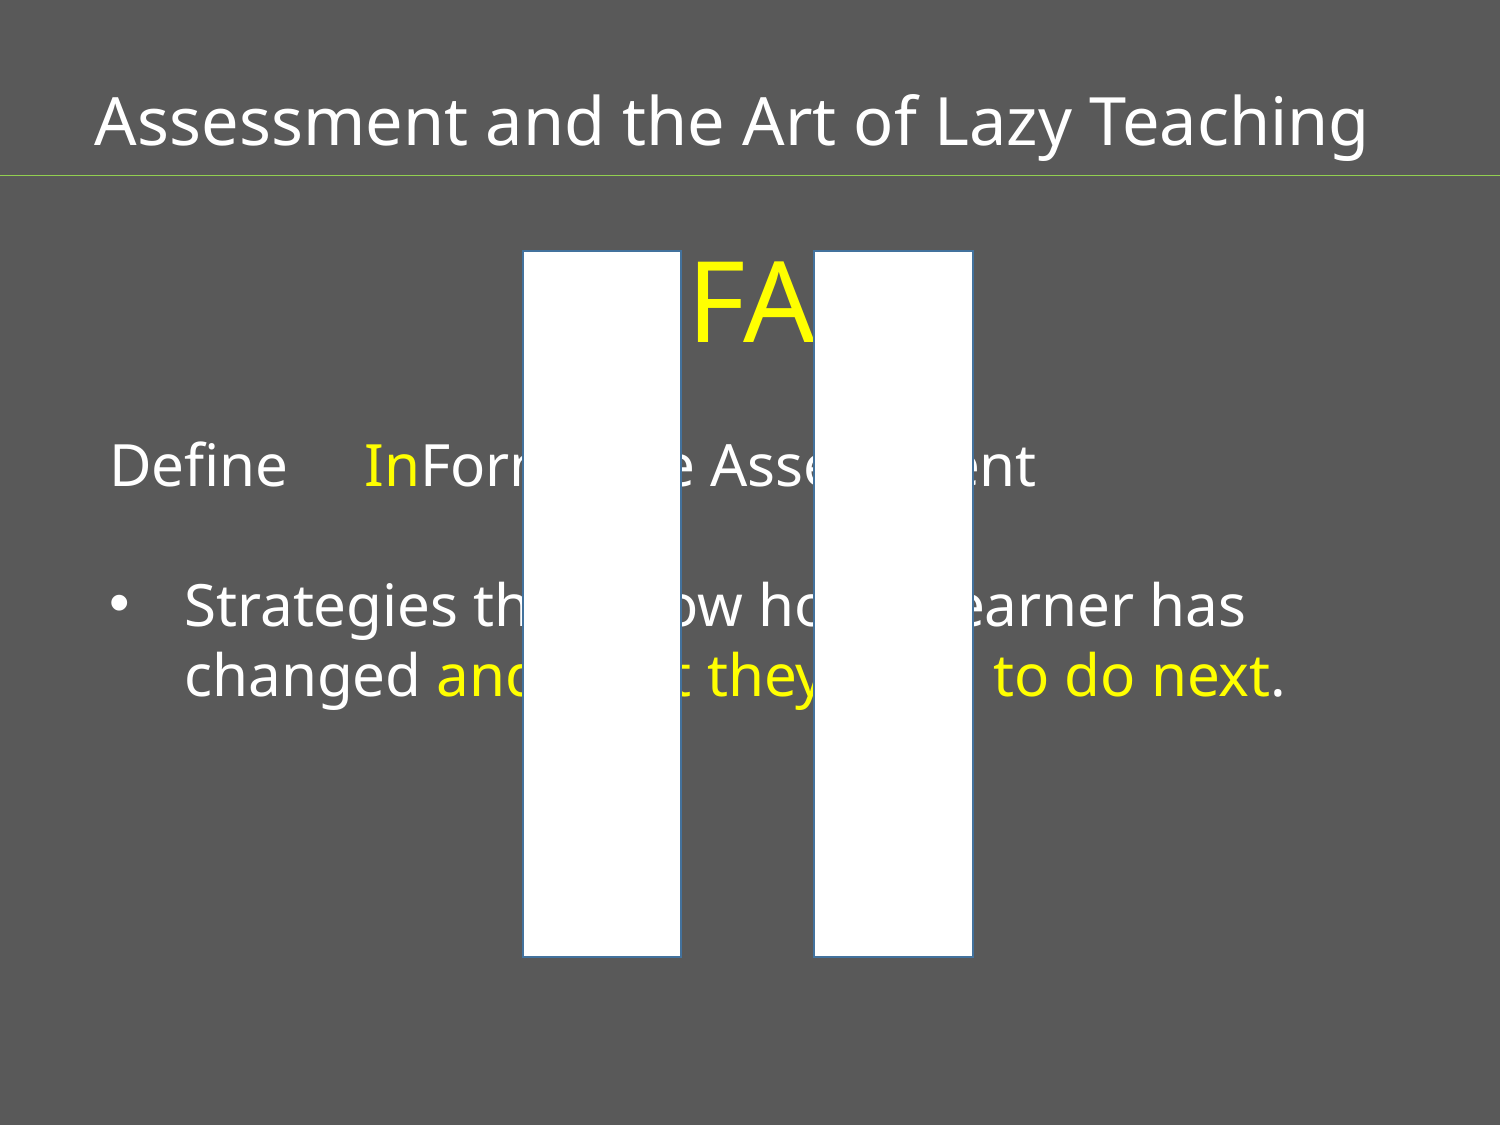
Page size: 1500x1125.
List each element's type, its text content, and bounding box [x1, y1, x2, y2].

text_box [813, 250, 974, 958]
text_box Define InFormative Assessment Strategies that show how a learner has changed and what they need to do next. [94, 420, 522, 716]
text_box Define InFormative Assessment Strategies that show how a learner has changed and what they need to do next. [682, 420, 813, 716]
text_box [522, 250, 682, 958]
text_box T FA L [0, 222, 1500, 372]
text_box Define InFormative Assessment Strategies that show how a learner has changed and what they need to do next. [974, 420, 1446, 716]
text_box Assessment and the Art of Lazy Teaching [94, 70, 1406, 168]
